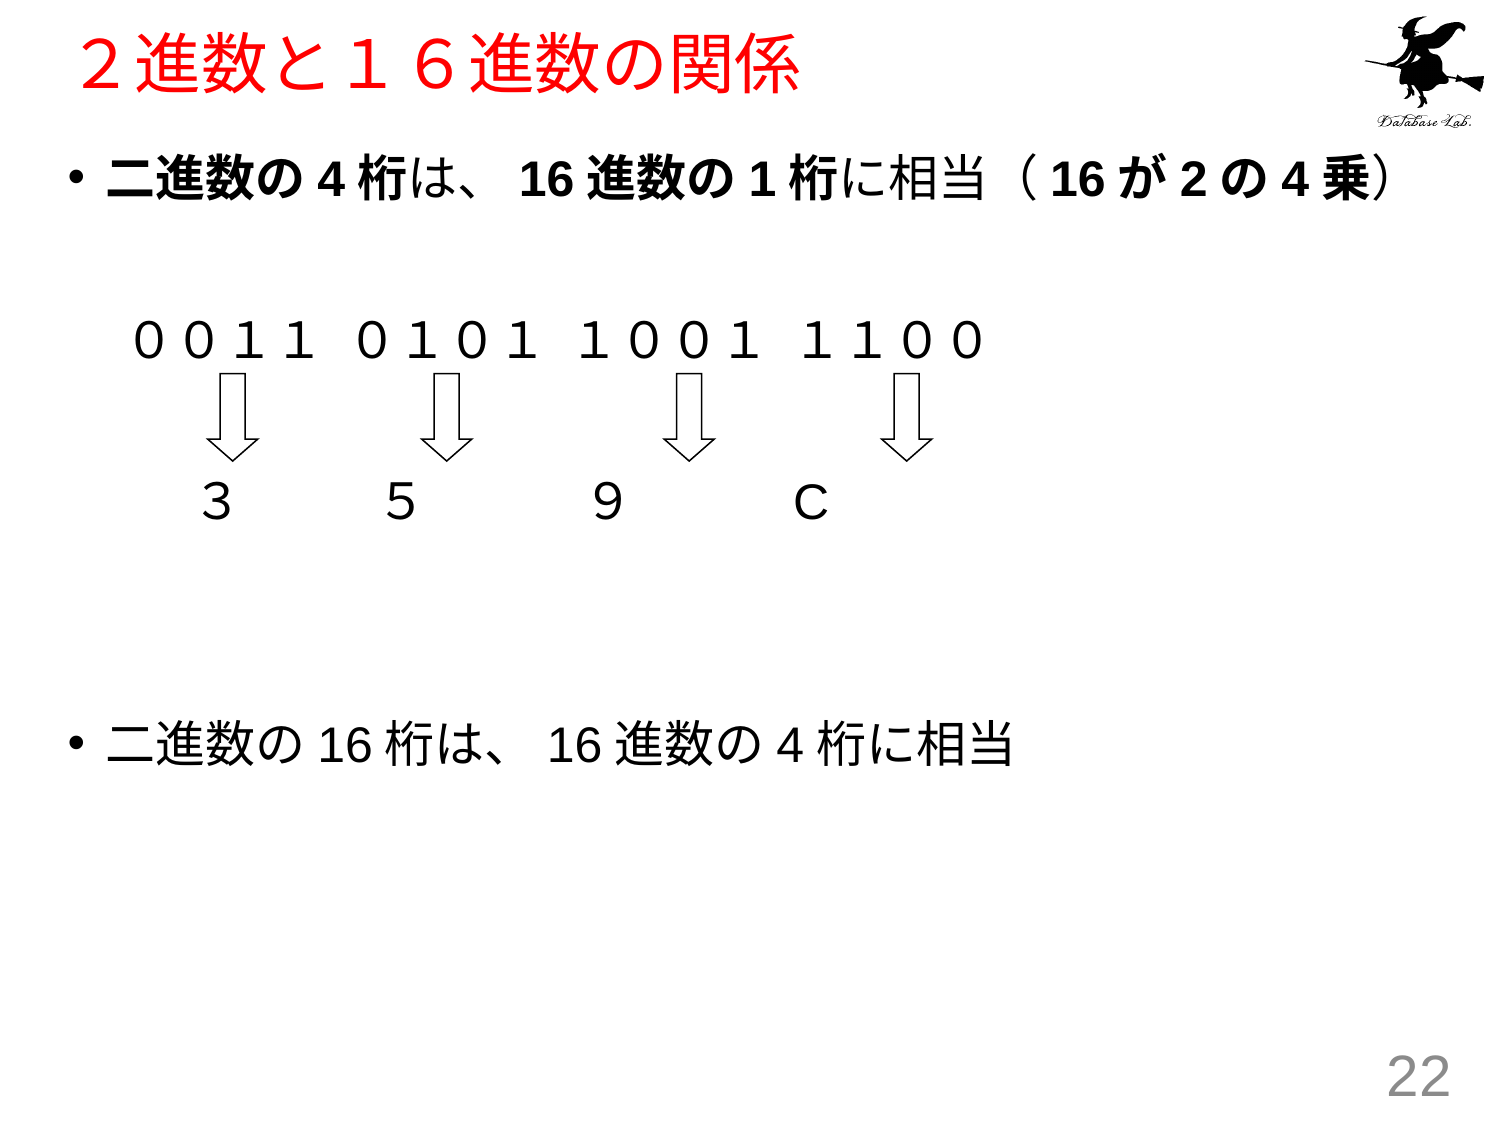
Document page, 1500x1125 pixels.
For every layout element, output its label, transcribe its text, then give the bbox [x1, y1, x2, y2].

text_box [421, 373, 472, 462]
text_box [664, 373, 715, 462]
picture [1362, 14, 1486, 130]
title ２進数と１６進数の関係 [52, 28, 1441, 106]
list 二進数の4桁は、16進数の1桁に相当（16が2の4乗） ００１１ ０１０１ １００１ １１００ ３ ５ ９ C 二進数の16桁は、16進数の4桁に相当 [52, 138, 1441, 1014]
slide_number 22 [1129, 1042, 1467, 1103]
text_box [881, 373, 932, 462]
text_box [207, 373, 258, 462]
